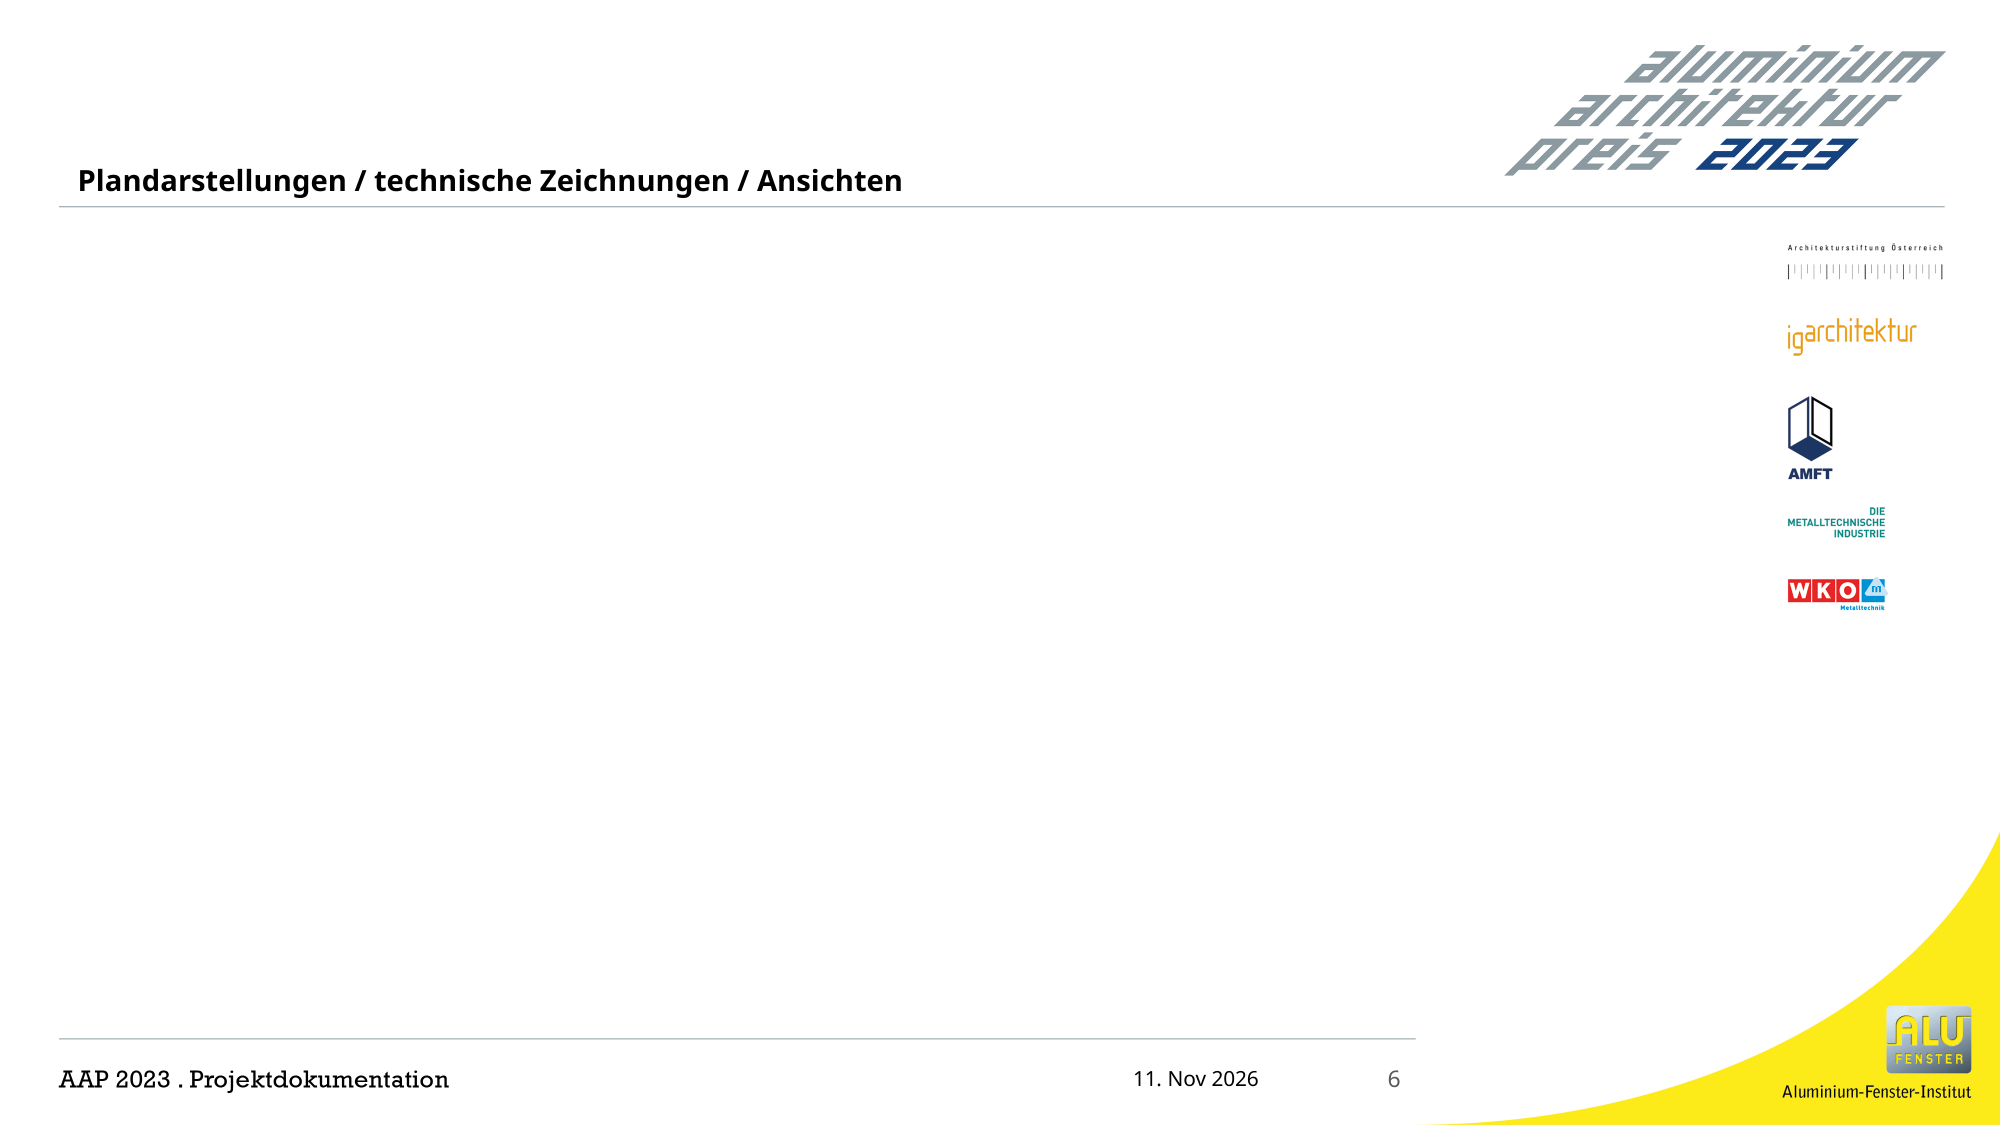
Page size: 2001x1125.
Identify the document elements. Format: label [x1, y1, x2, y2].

picture [0, 0, 2000, 1125]
slide_number [1096, 1050, 1274, 1110]
